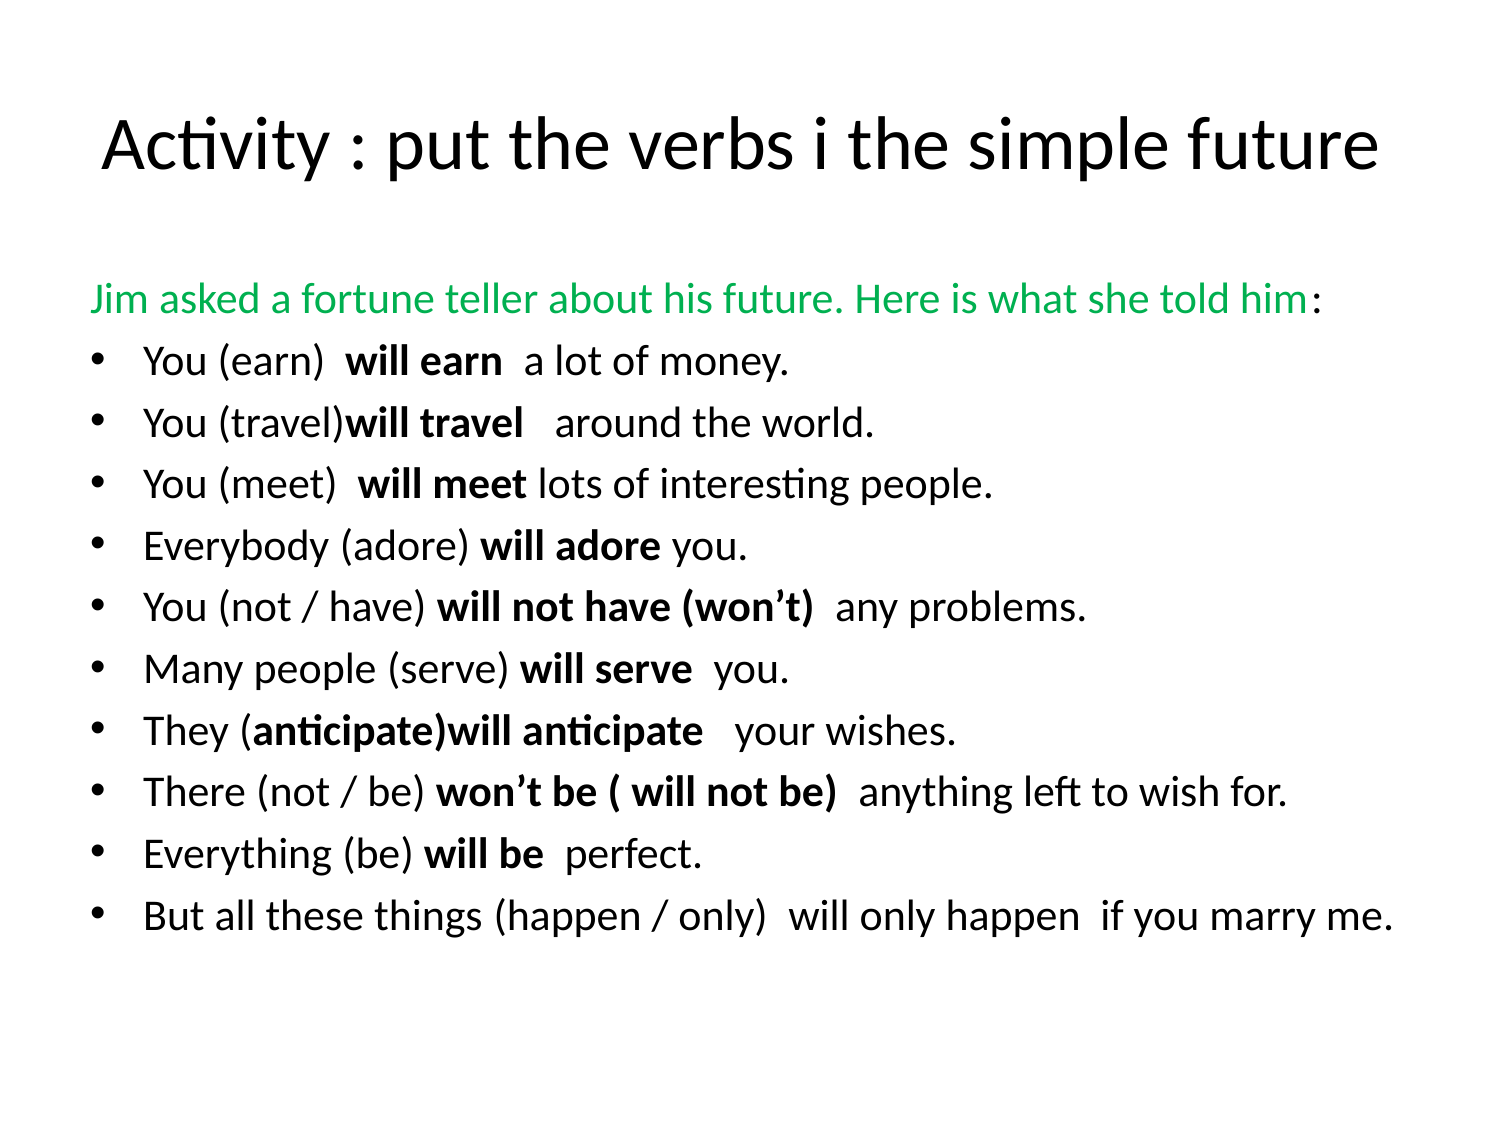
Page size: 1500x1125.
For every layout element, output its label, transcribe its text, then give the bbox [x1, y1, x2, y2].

title Activity : put the verbs i the simple future [75, 45, 1425, 233]
list Jim asked a fortune teller about his future. Here is what she told him: You (earn) will earn a lot of money. You (travel)will travel around the world. You (meet) will meet lots of interesting people. Everybody (adore) will adore you. You (not / have) will not have (won’t) any problems. Many people (serve) will serve you. They (anticipate)will anticipate your wishes. There (not / be) won’t be ( will not be) anything left to wish for. Everything (be) will be perfect. But all these things (happen / only) will only happen if you marry me. [75, 262, 1425, 1005]
